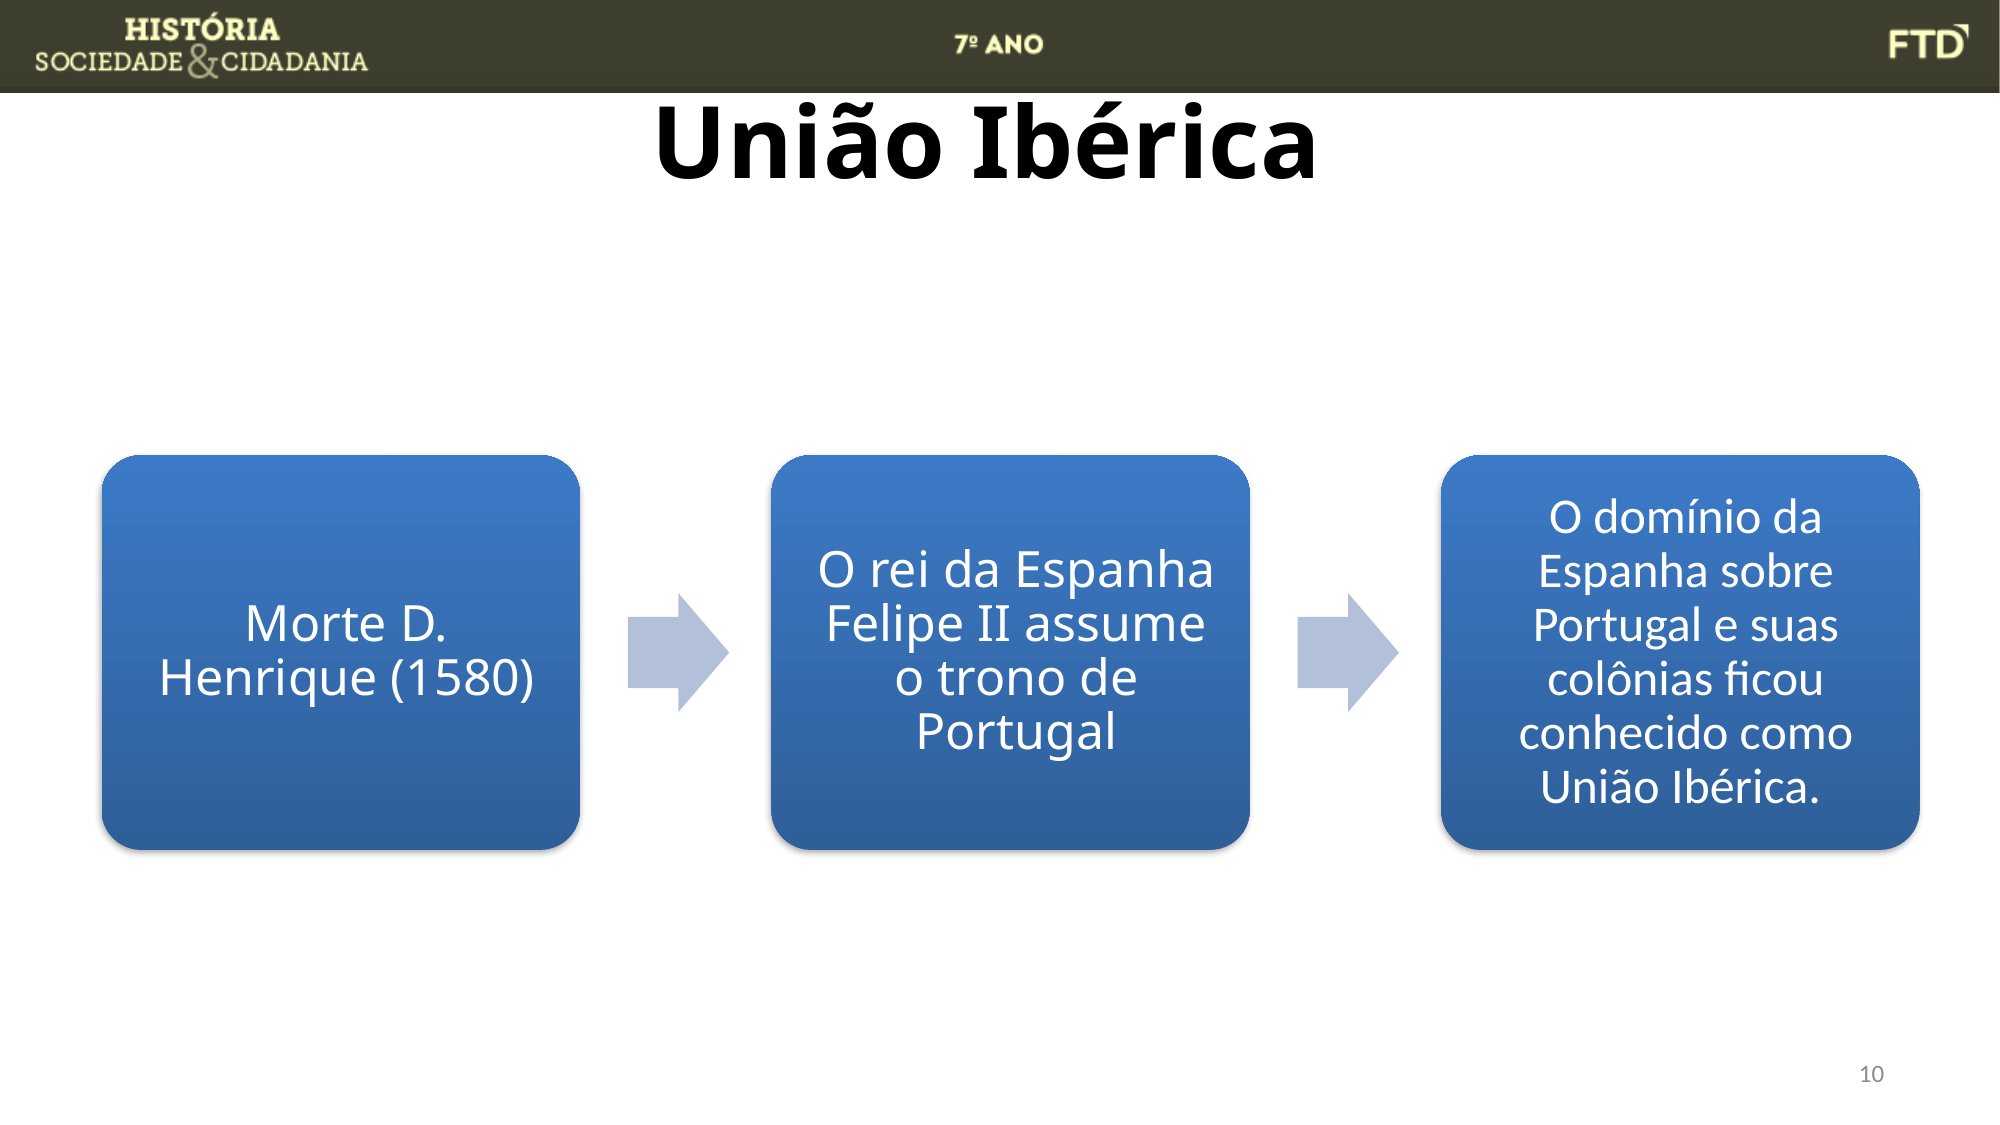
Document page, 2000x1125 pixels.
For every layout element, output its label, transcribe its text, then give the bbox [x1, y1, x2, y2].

picture [0, 0, 2000, 93]
slide_number 10 [1432, 1054, 1900, 1103]
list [99, 262, 1922, 1043]
title União Ibérica [99, 104, 1900, 233]
